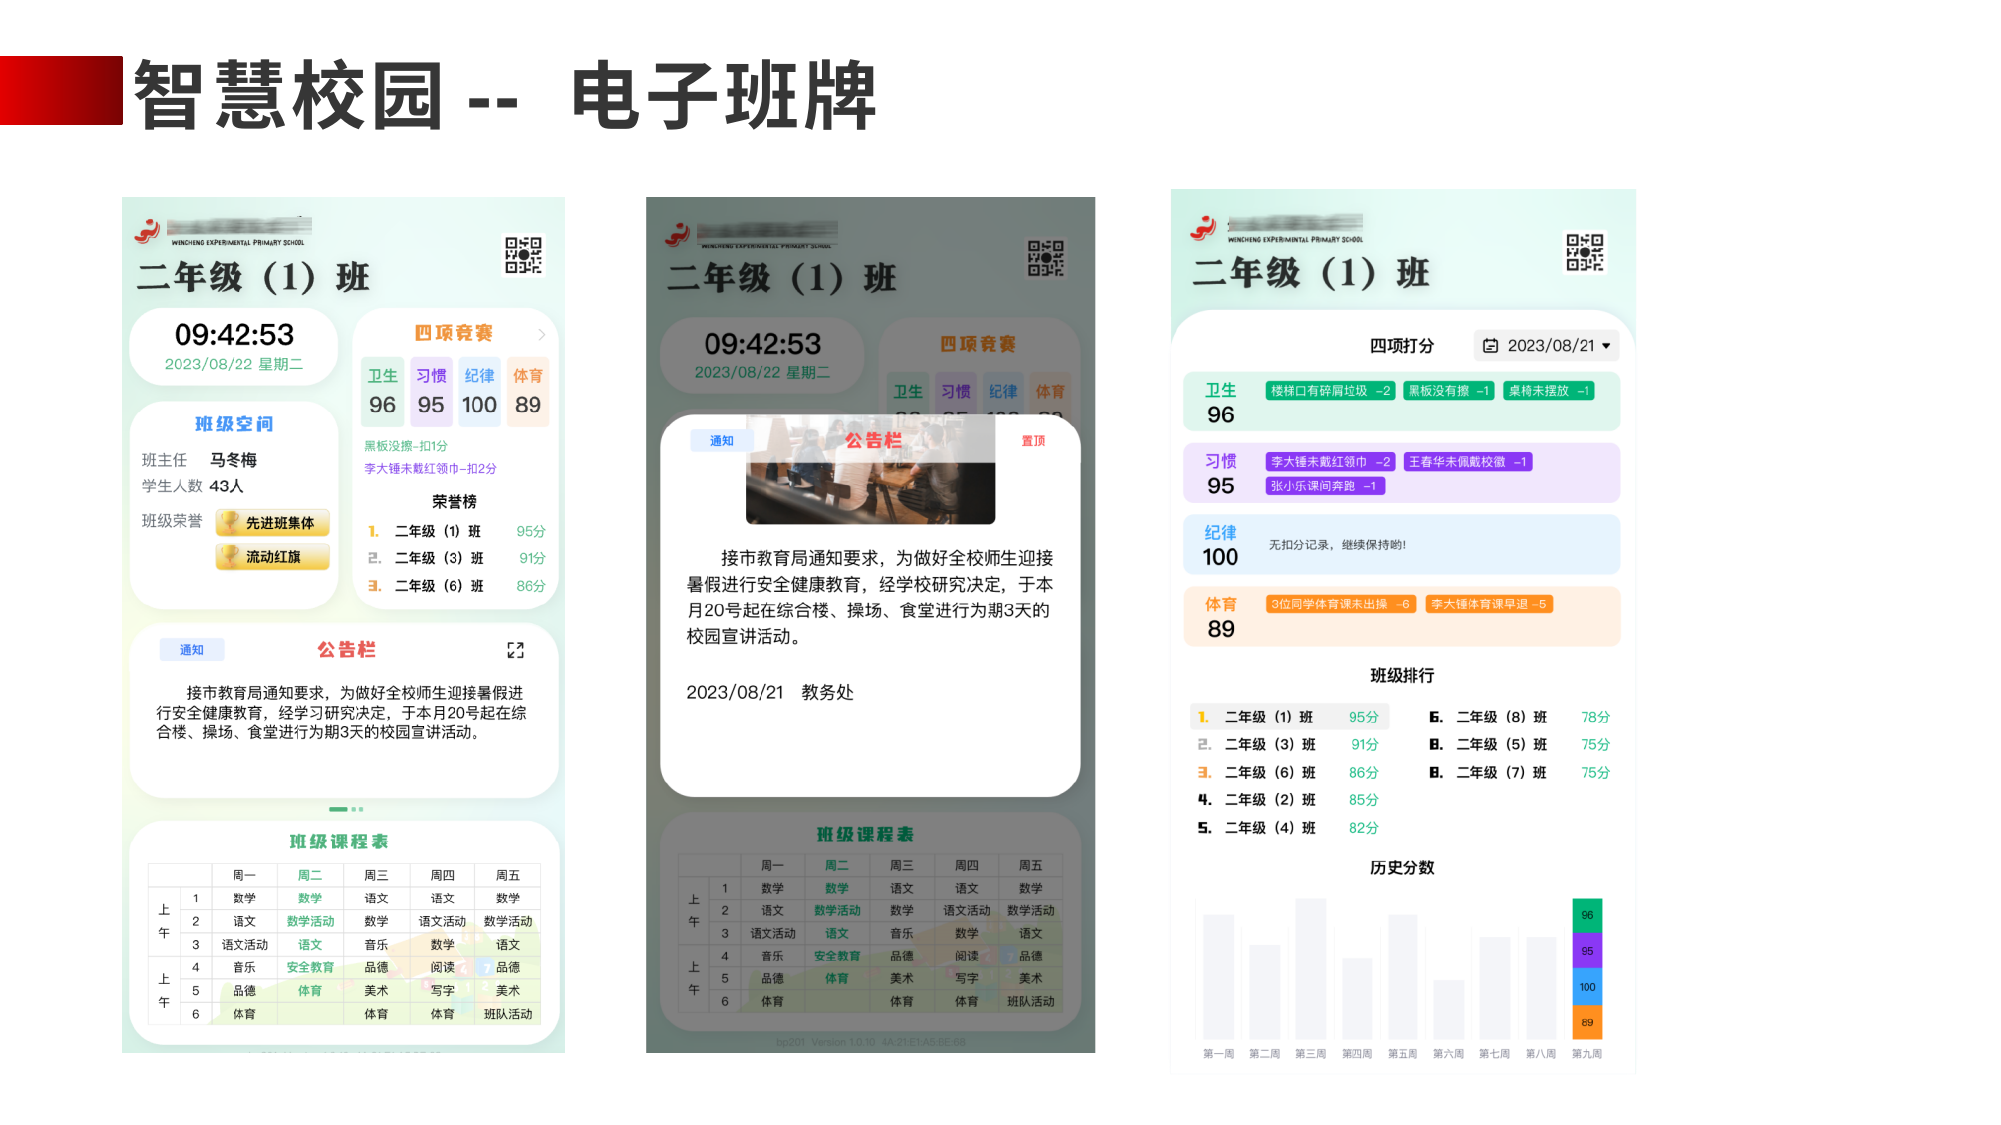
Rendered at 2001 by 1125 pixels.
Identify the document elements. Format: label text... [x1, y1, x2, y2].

text_box [0, 55, 124, 126]
picture [122, 189, 1645, 1079]
text_box 智慧校园-- 电子班牌 [122, 17, 1923, 143]
